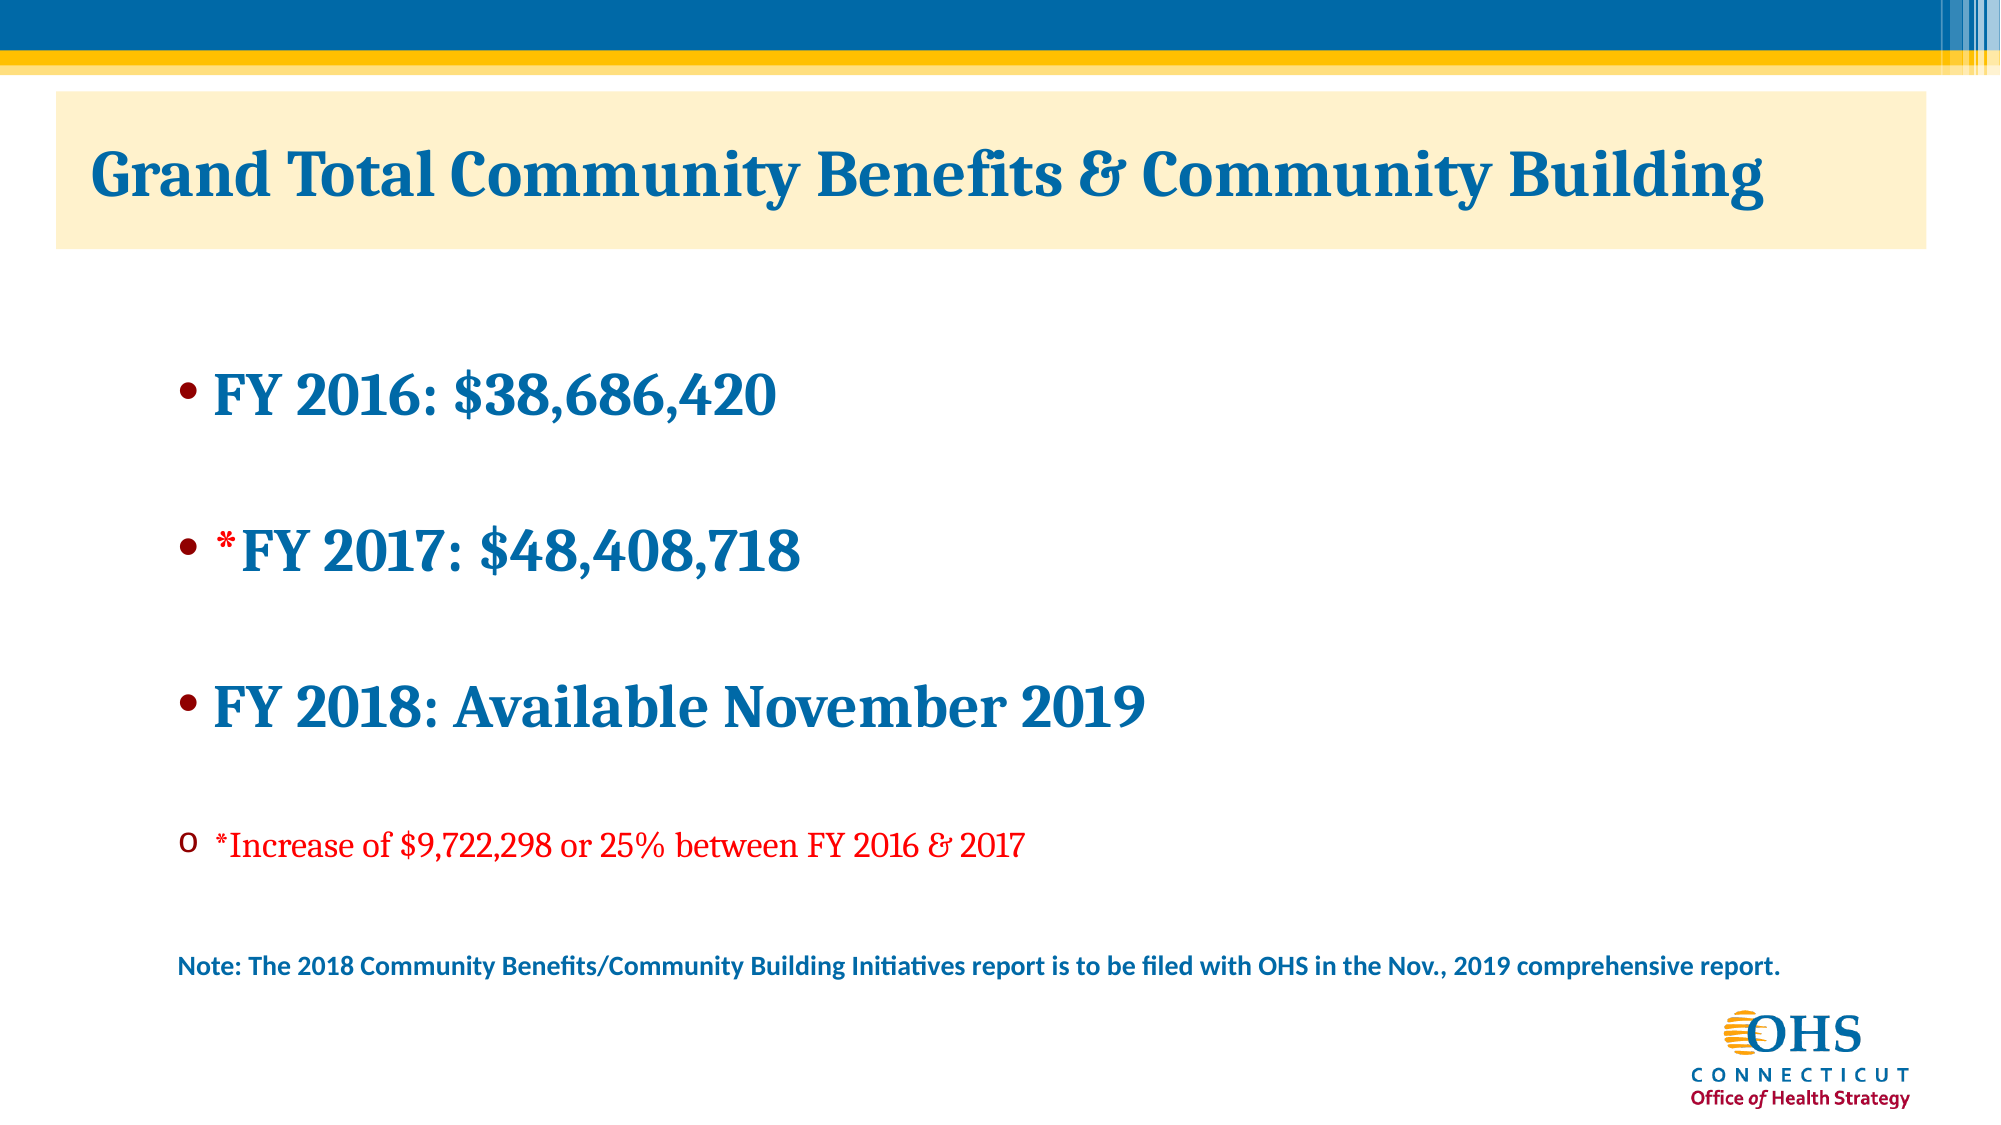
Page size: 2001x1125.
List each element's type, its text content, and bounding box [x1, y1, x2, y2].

title Grand Total Community Benefits & Community Building [56, 91, 1927, 250]
list FY 2016: $38,686,420 *FY 2017: $48,408,718 FY 2018: Available November 2019 *Increase of $9,722,298 or 25% between FY 2016 & 2017 Note: The 2018 Community Benefits/Community Building Initiatives report is to be filed with OHS in the Nov., 2019 comprehensive report. [147, 292, 1916, 992]
picture [1691, 1010, 1910, 1109]
